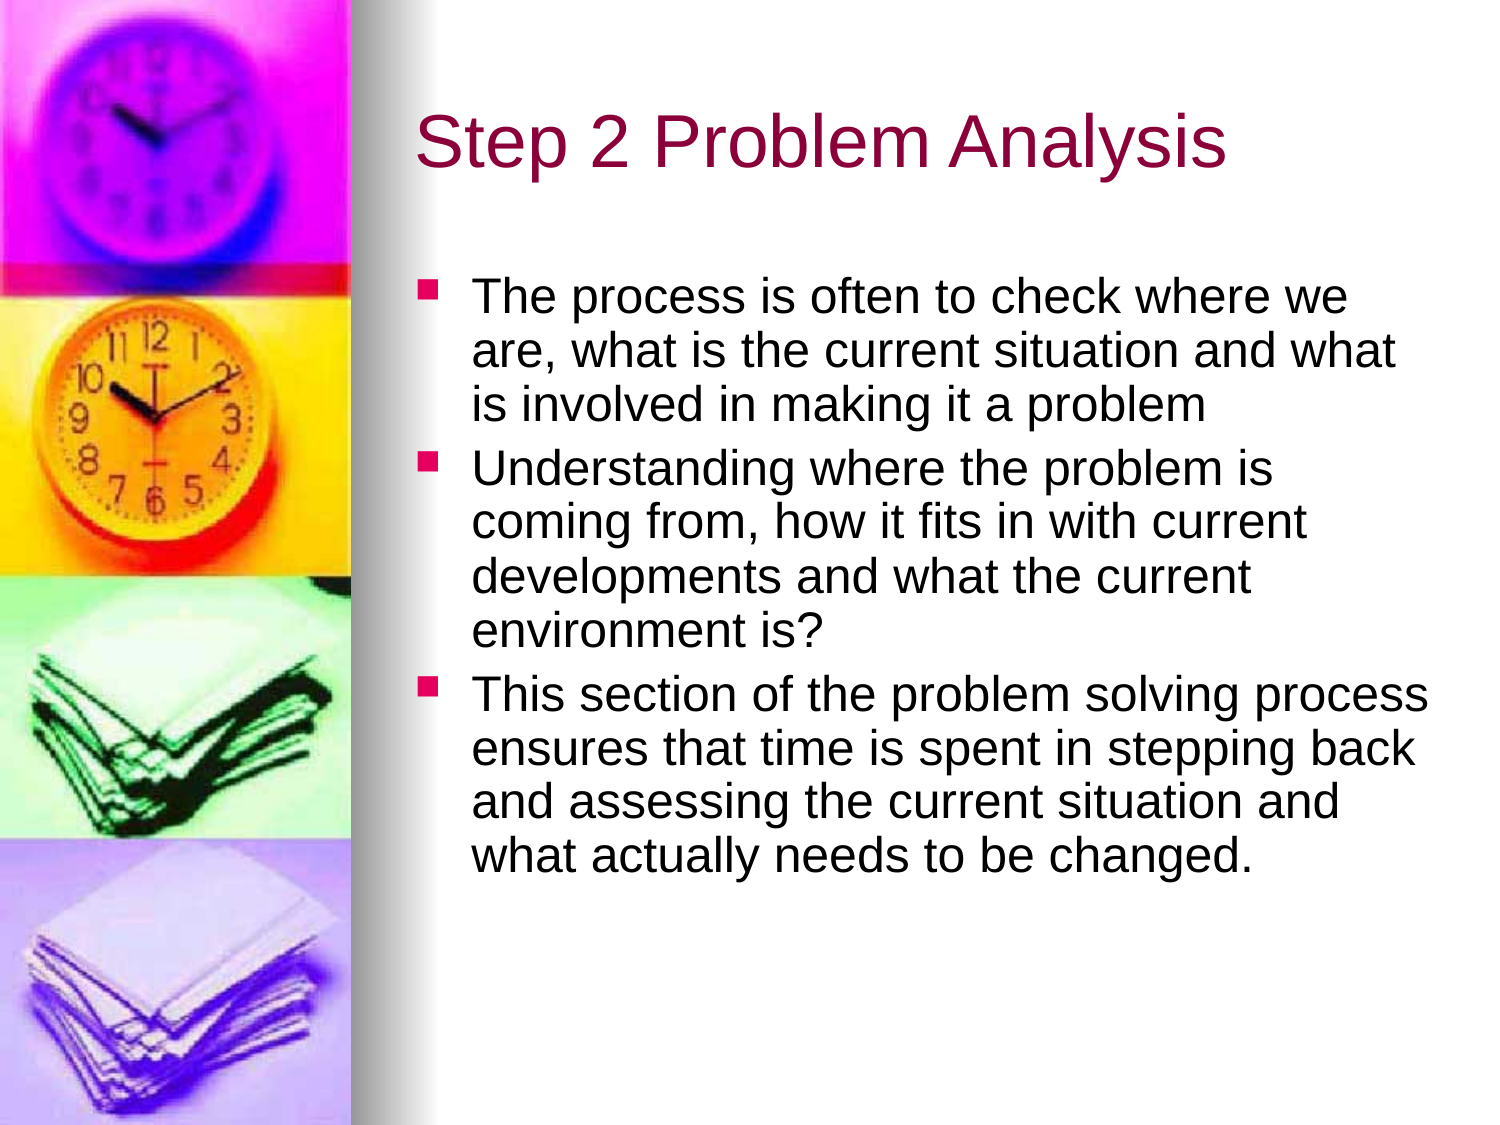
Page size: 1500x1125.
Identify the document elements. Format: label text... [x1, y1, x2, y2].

picture [0, 0, 351, 1125]
list The process is often to check where we are, what is the current situation and what is involved in making it a problem Understanding where the problem is coming from, how it fits in with current developments and what the current environment is? This section of the problem solving process ensures that time is spent in stepping back and assessing the current situation and what actually needs to be changed. [399, 262, 1451, 1001]
title Step 2 Problem Analysis [399, 37, 1451, 238]
